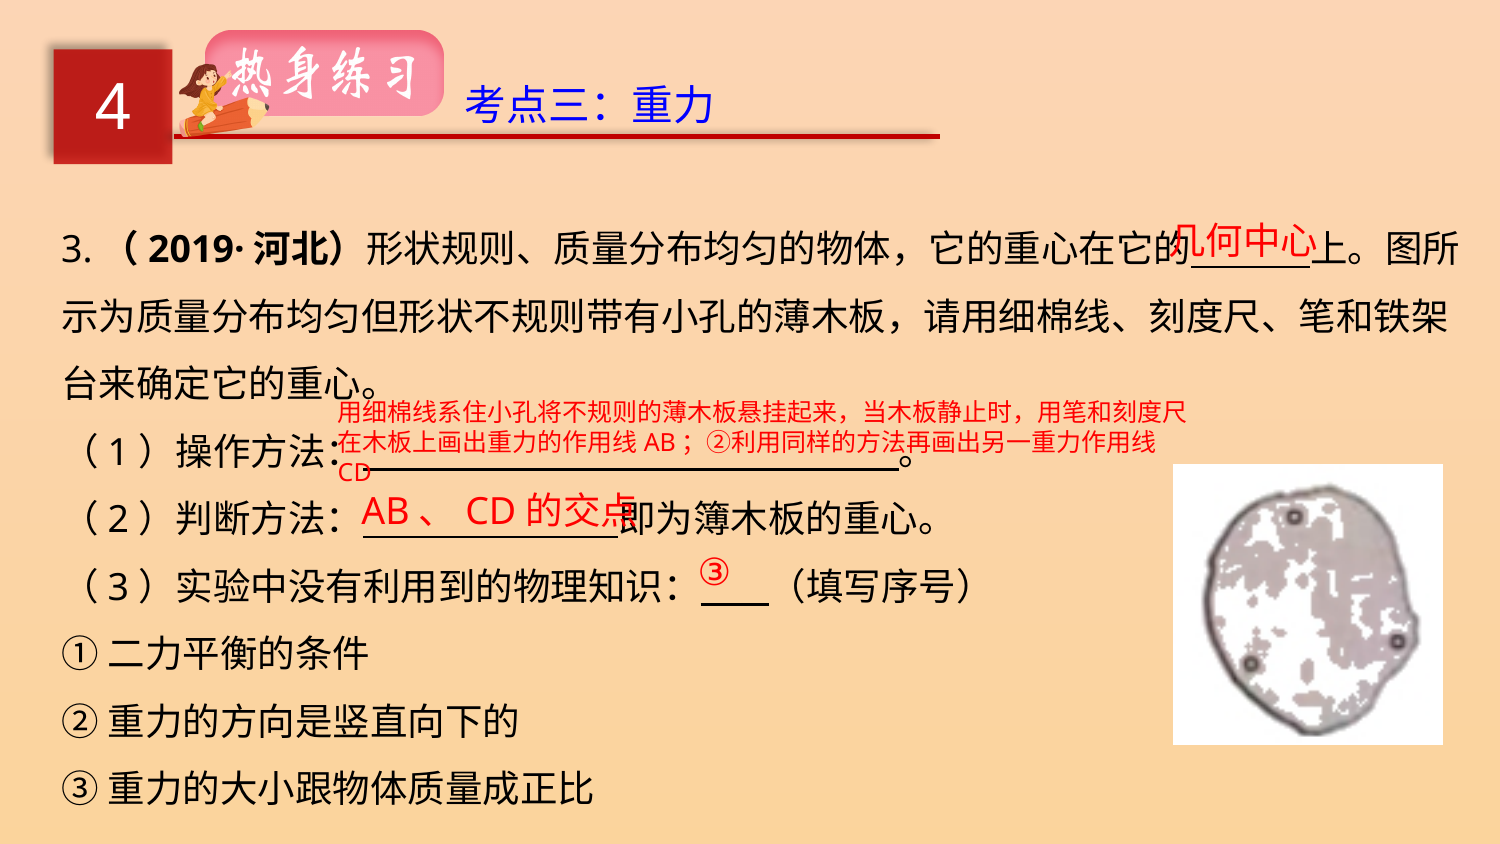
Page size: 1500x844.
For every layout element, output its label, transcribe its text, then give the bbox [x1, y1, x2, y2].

text_box 3.（2019·河北）形状规则、质量分布均匀的物体，它的重心在它的 上。图所示为质量分布均匀但形状不规则带有小孔的薄木板，请用细棉线、刻度尺、笔和铁架台来确定它的重心。 （1）操作方法： 。 （2）判断方法： 即为簿木板的重心。 （3）实验中没有利用到的物理知识： （填写序号） ①二力平衡的条件 ②重力的方向是竖直向下的 ③重力的大小跟物体质量成正比 [46, 195, 1480, 818]
picture [179, 29, 444, 137]
text_box [53, 151, 173, 165]
text_box 考点三：重力 [449, 71, 741, 135]
text_box 4 [46, 56, 180, 151]
text_box AB、CD的交点 [354, 479, 672, 540]
text_box 几何中心 [1160, 209, 1354, 270]
text_box 用细棉线系住小孔将不规则的薄木板悬挂起来，当木板静止时，用笔和刻度尺在木板上画出重力的作用线AB；②利用同样的方法再画出另一重力作用线CD [330, 388, 1196, 494]
text_box [53, 49, 173, 56]
picture [1173, 464, 1443, 745]
text_box ③ [690, 540, 773, 601]
